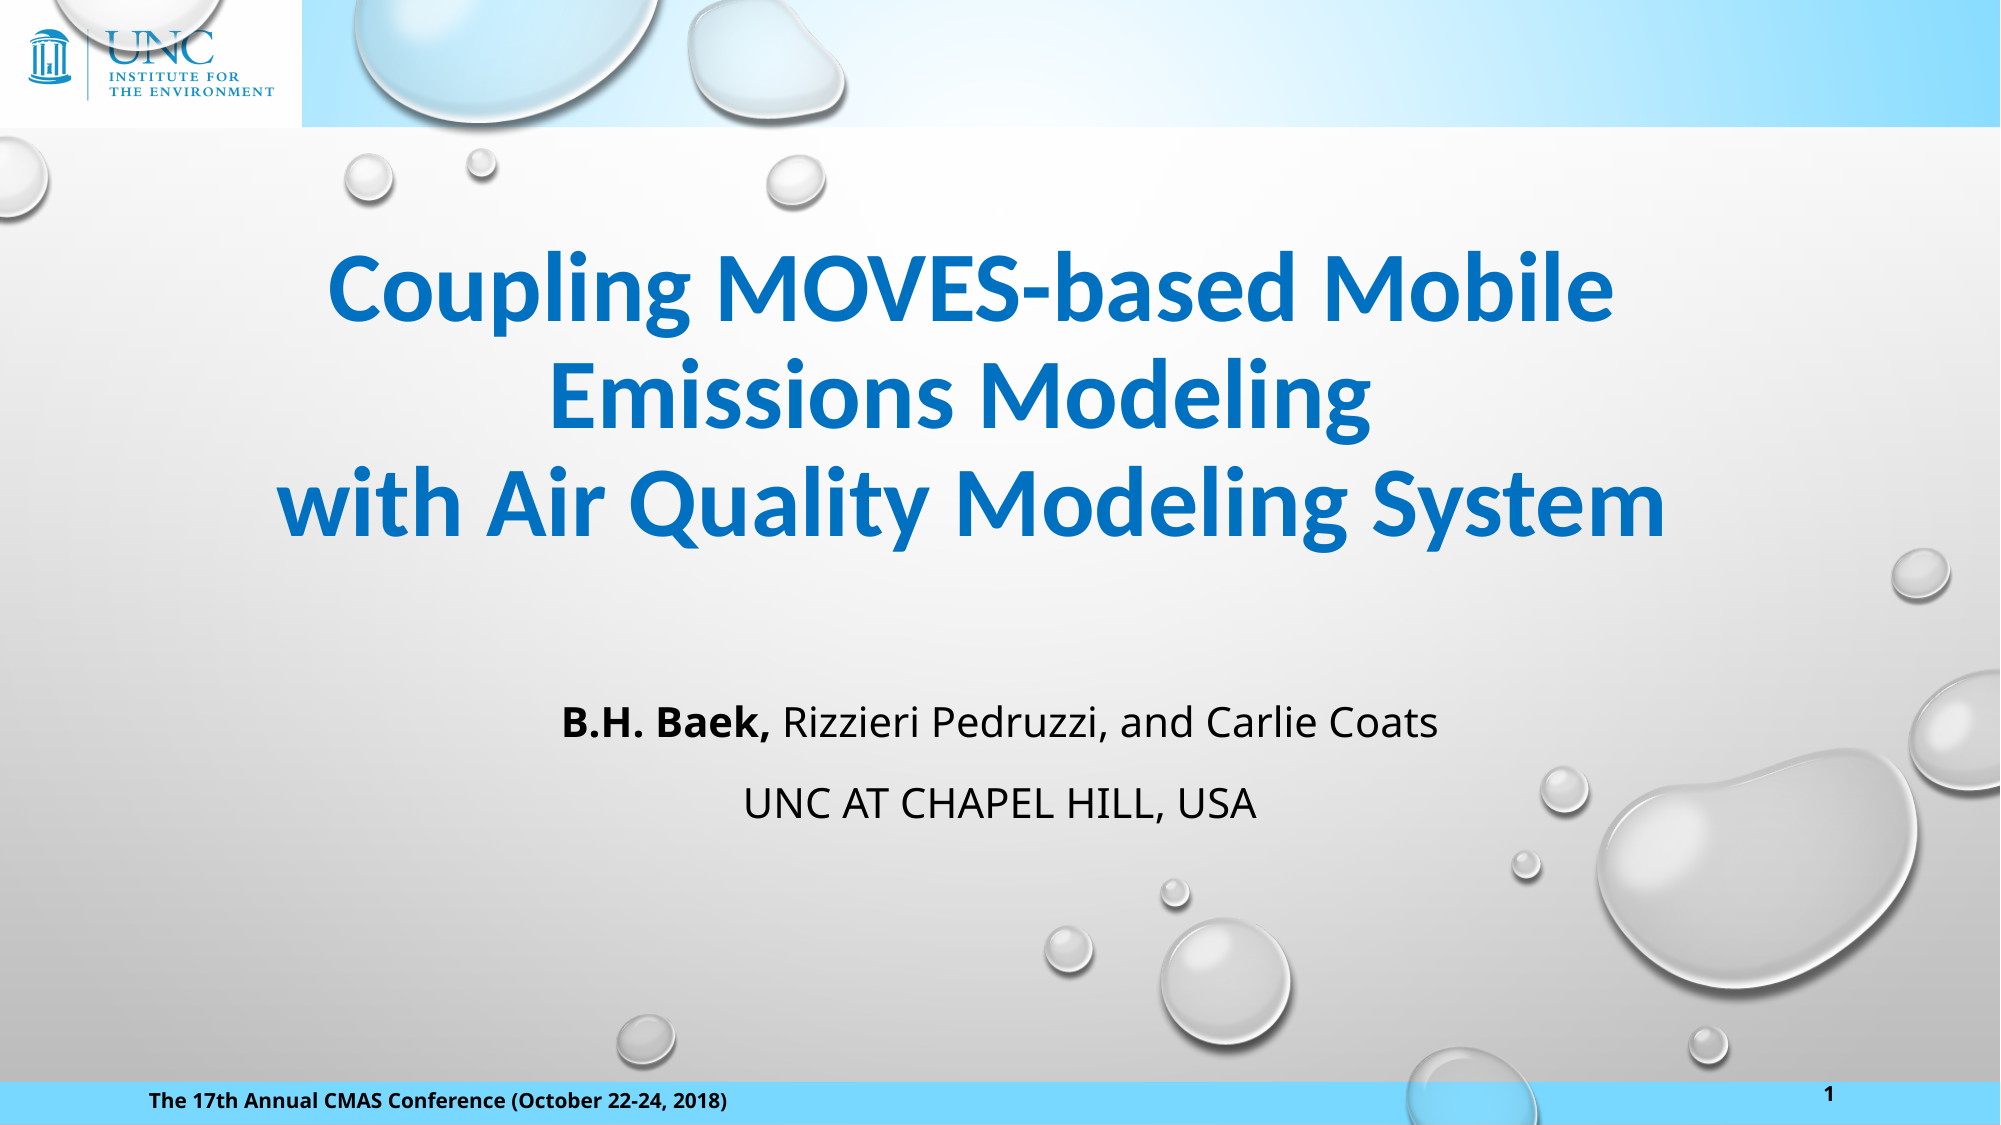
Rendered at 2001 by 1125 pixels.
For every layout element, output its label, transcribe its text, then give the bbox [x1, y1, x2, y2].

slide_number 1 [1724, 1065, 1851, 1125]
footer The 17th Annual CMAS Conference (October 22-24, 2018) [133, 1069, 1229, 1125]
subtitle B.H. Baek, Rizzieri Pedruzzi, and Carlie Coats UNC at Chapel Hill, USA [465, 678, 1535, 1002]
picture [0, 0, 2000, 1125]
title Coupling MOVES-based Mobile Emissions Modeling with Air Quality Modeling System [131, 222, 1814, 566]
